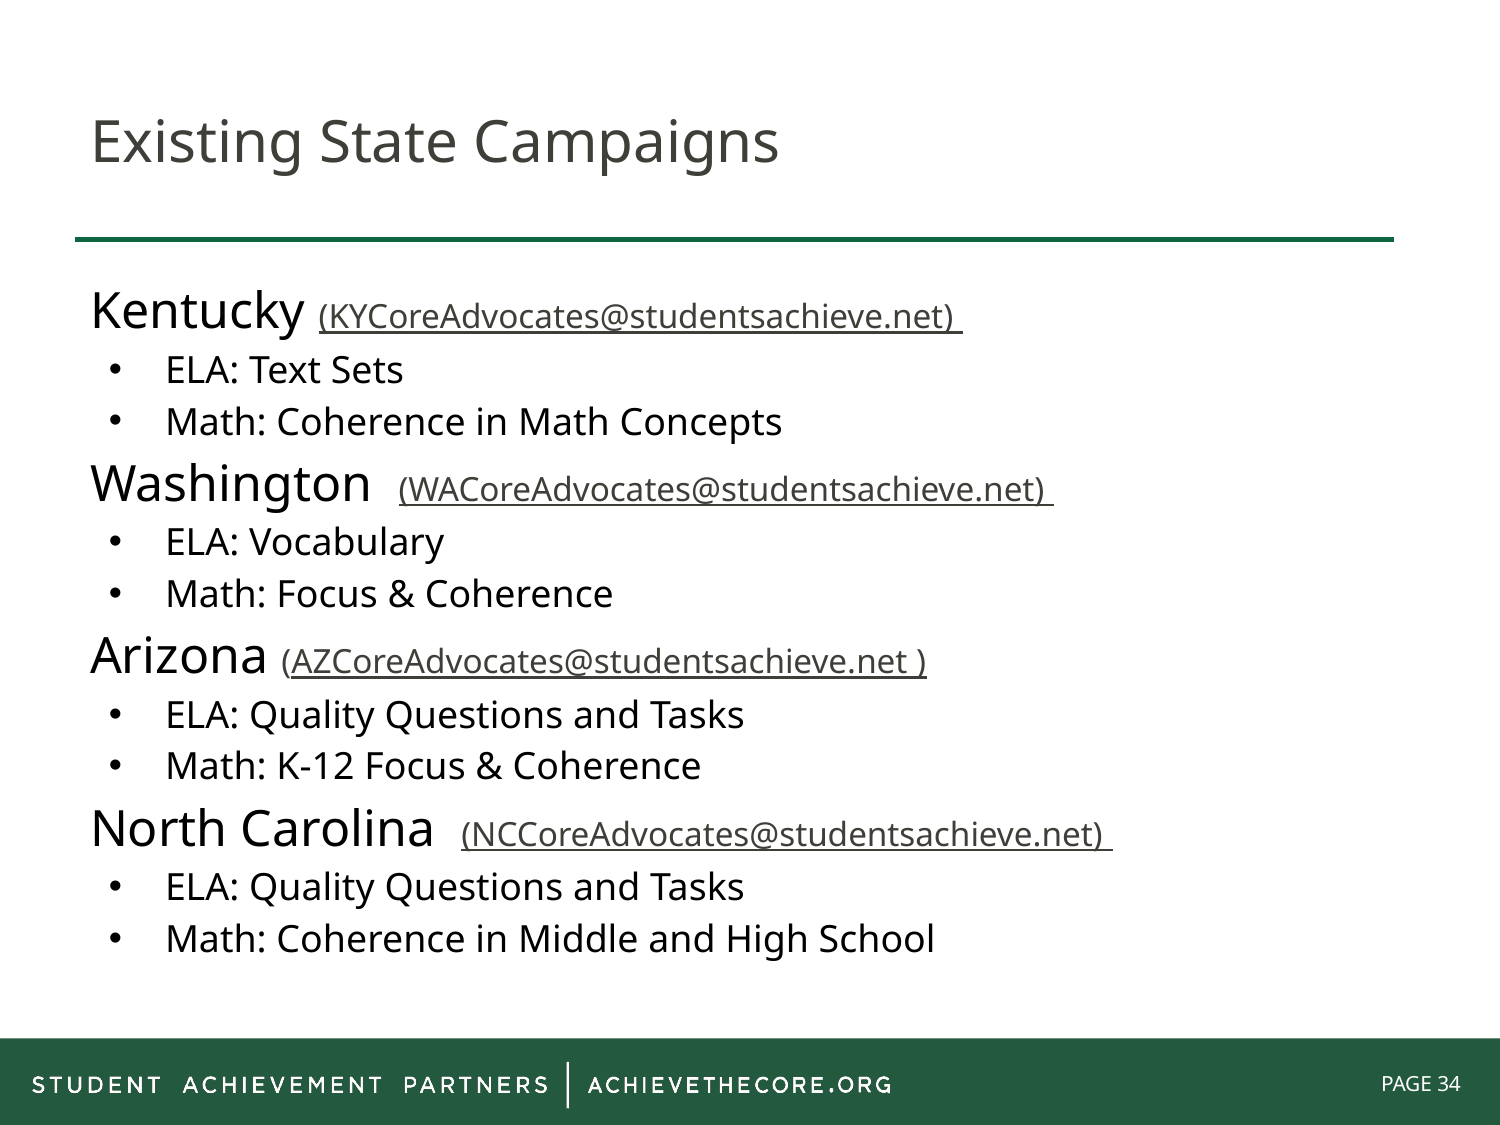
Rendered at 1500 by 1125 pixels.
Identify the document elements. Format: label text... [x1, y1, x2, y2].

title Existing State Campaigns [75, 45, 1425, 233]
picture [12, 1055, 911, 1112]
list Kentucky (KYCoreAdvocates@studentsachieve.net) ELA: Text Sets Math: Coherence in Math Concepts Washington (WACoreAdvocates@studentsachieve.net) ELA: Vocabulary Math: Focus & Coherence Arizona (AZCoreAdvocates@studentsachieve.net ) ELA: Quality Questions and Tasks Math: K-12 Focus & Coherence North Carolina (NCCoreAdvocates@studentsachieve.net) ELA: Quality Questions and Tasks Math: Coherence in Middle and High School [75, 262, 1425, 1005]
